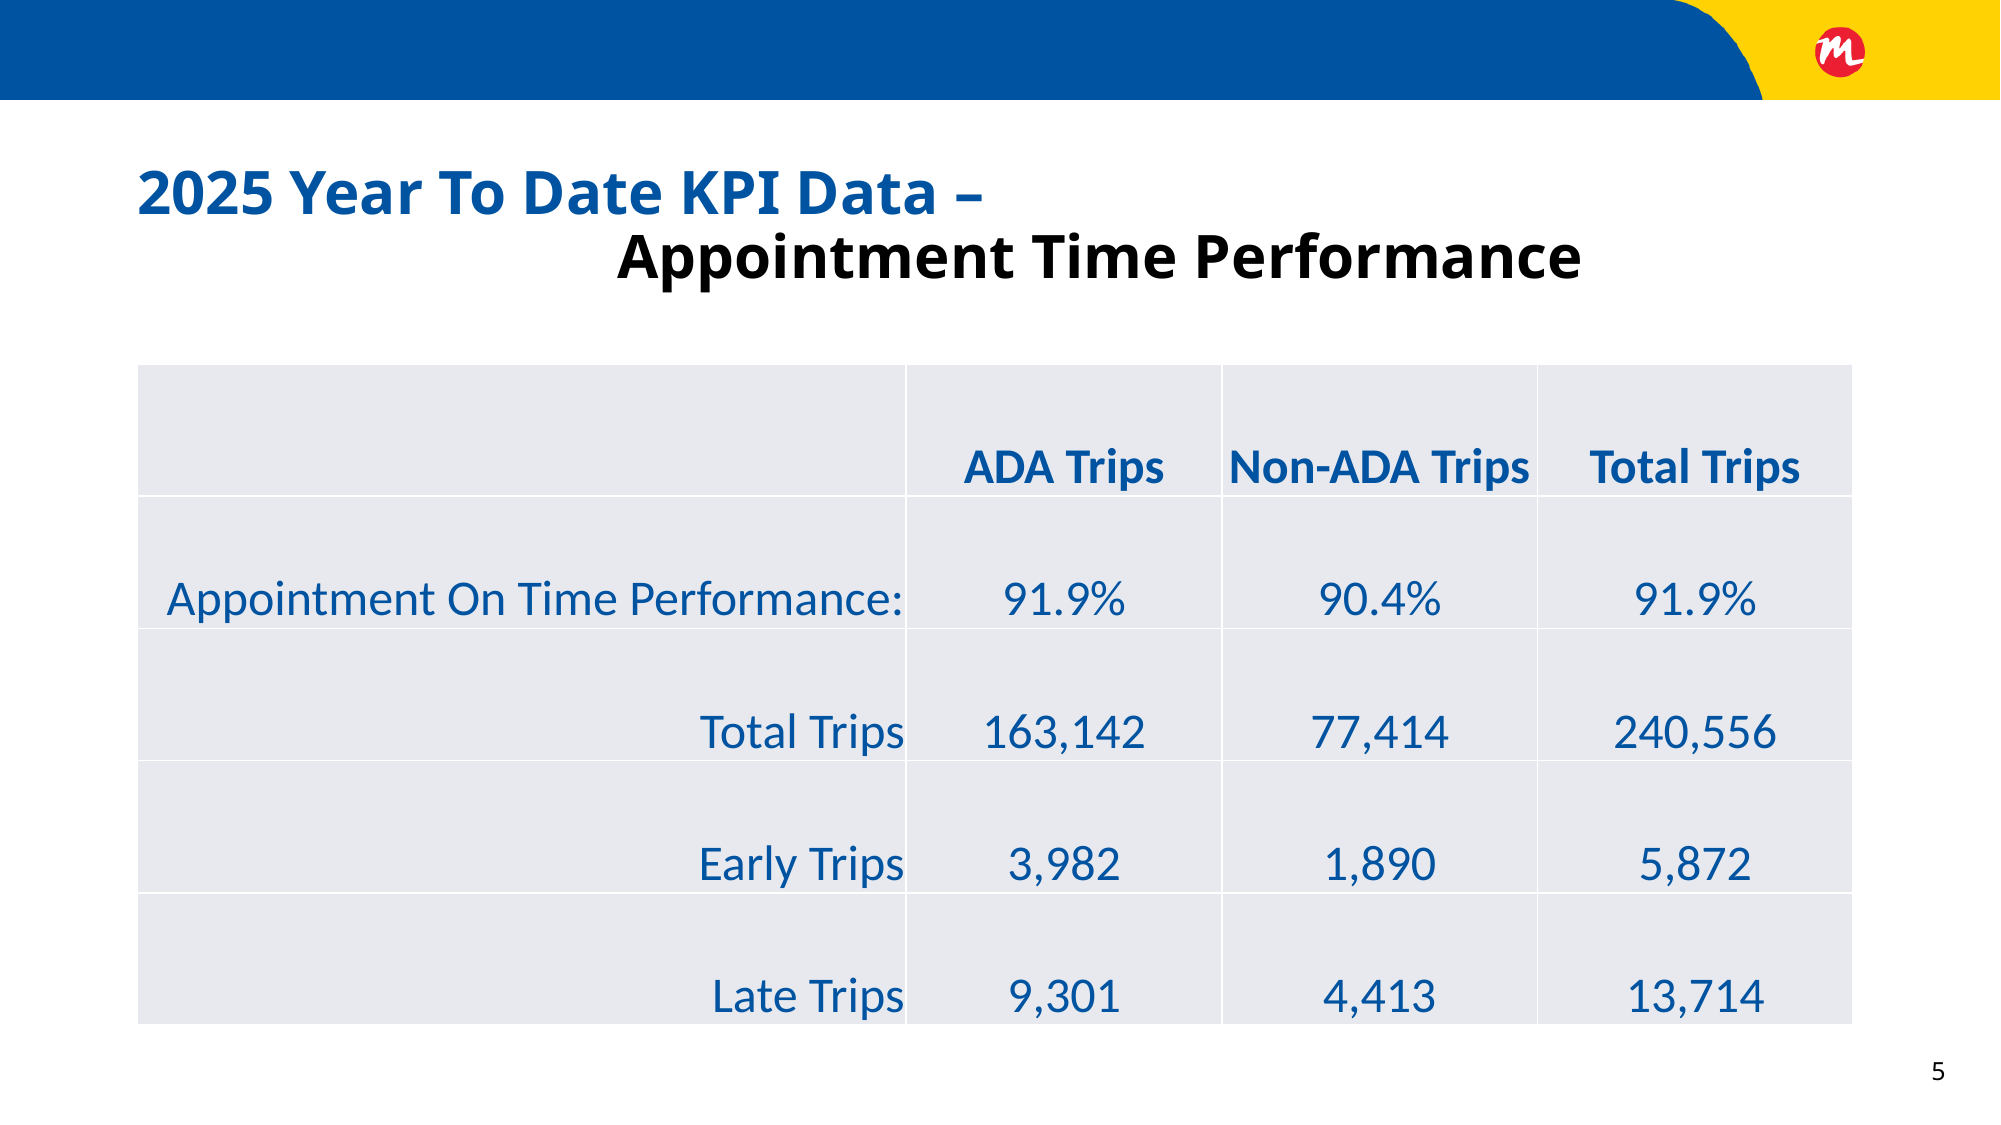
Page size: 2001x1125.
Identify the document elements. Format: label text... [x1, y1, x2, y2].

table_cell 77,414 [1223, 629, 1537, 760]
table_header Total Trips [1538, 365, 1852, 495]
picture [0, 0, 2000, 100]
title 2025 Year To Date KPI Data – Appointment Time Performance [137, 99, 1874, 300]
table_cell 5,872 [1538, 761, 1852, 892]
table_cell Early Trips [138, 761, 905, 892]
table_cell Late Trips [138, 894, 905, 1024]
slide_number 5 [1705, 1042, 1946, 1103]
table_cell Appointment On Time Performance: [138, 497, 905, 628]
table_cell 91.9% [1538, 497, 1852, 628]
table_cell 4,413 [1223, 894, 1537, 1024]
table_cell 3,982 [907, 761, 1221, 892]
table_cell 1,890 [1223, 761, 1537, 892]
table_cell 163,142 [907, 629, 1221, 760]
table_cell 13,714 [1538, 894, 1852, 1024]
table_header [138, 365, 905, 495]
table_cell 9,301 [907, 894, 1221, 1024]
table_cell 90.4% [1223, 497, 1537, 628]
table_cell 240,556 [1538, 629, 1852, 760]
table_header ADA Trips [907, 365, 1221, 495]
table_header Non-ADA Trips [1223, 365, 1537, 495]
table_cell 91.9% [907, 497, 1221, 628]
table_cell Total Trips [138, 629, 905, 760]
